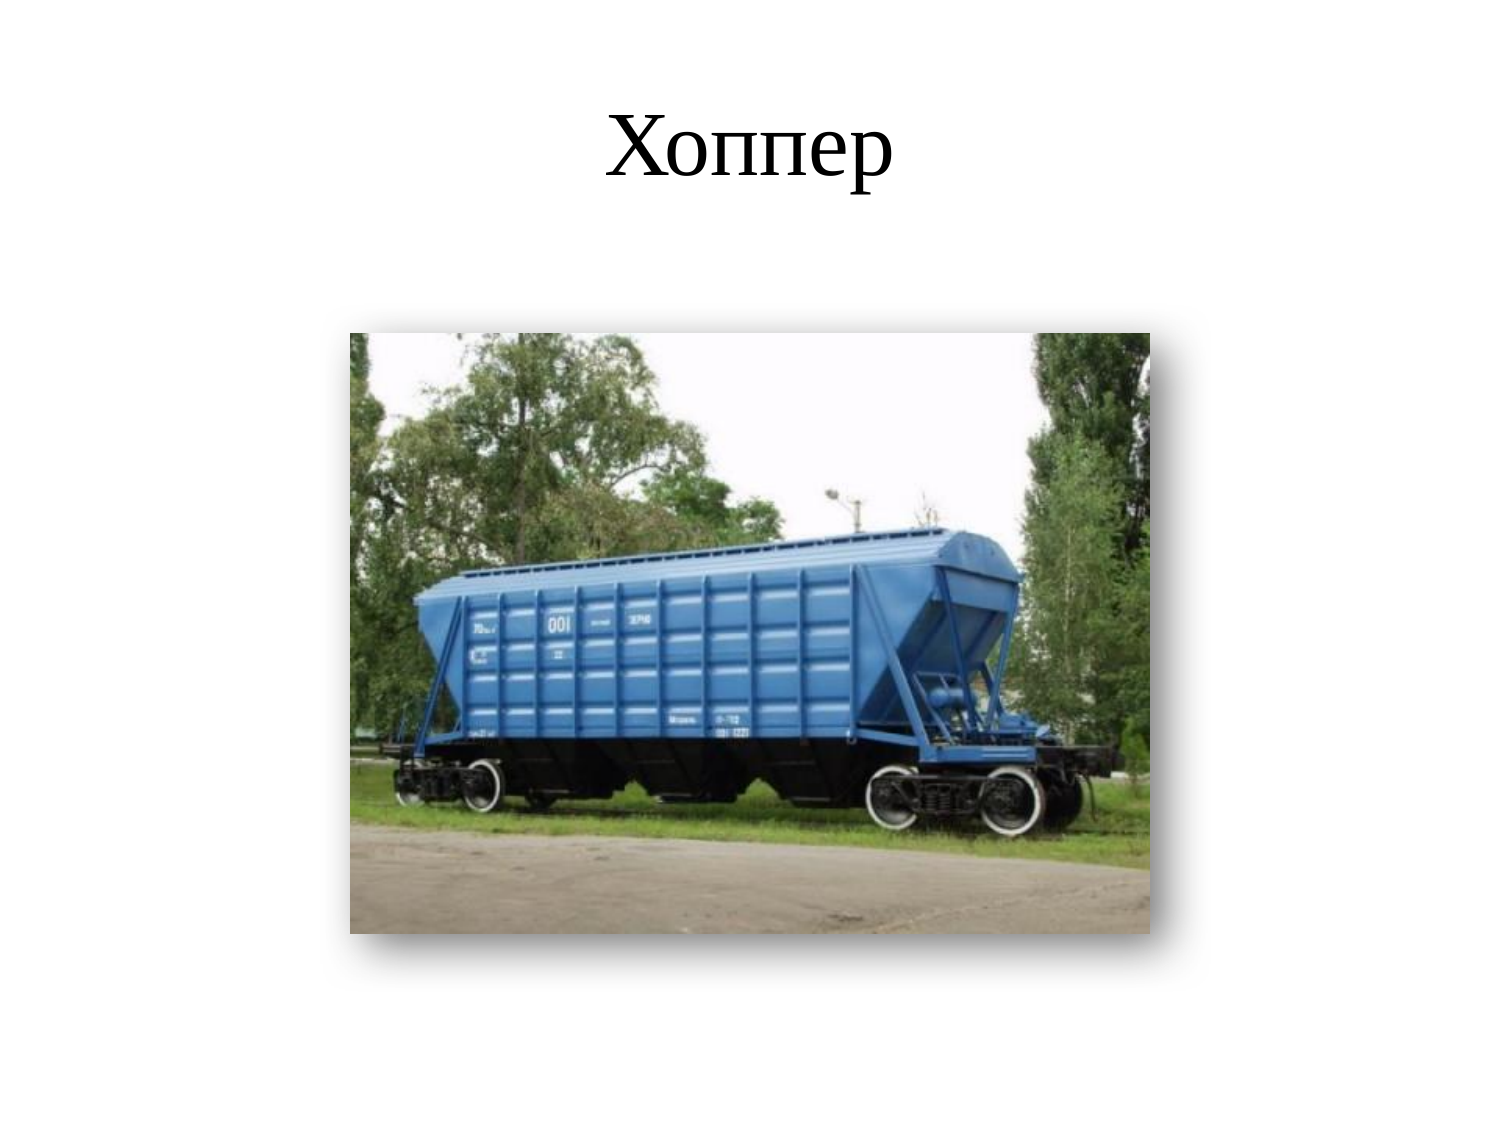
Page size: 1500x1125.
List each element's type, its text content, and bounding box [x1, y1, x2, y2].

title Хоппер [75, 45, 1425, 233]
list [349, 333, 1151, 934]
